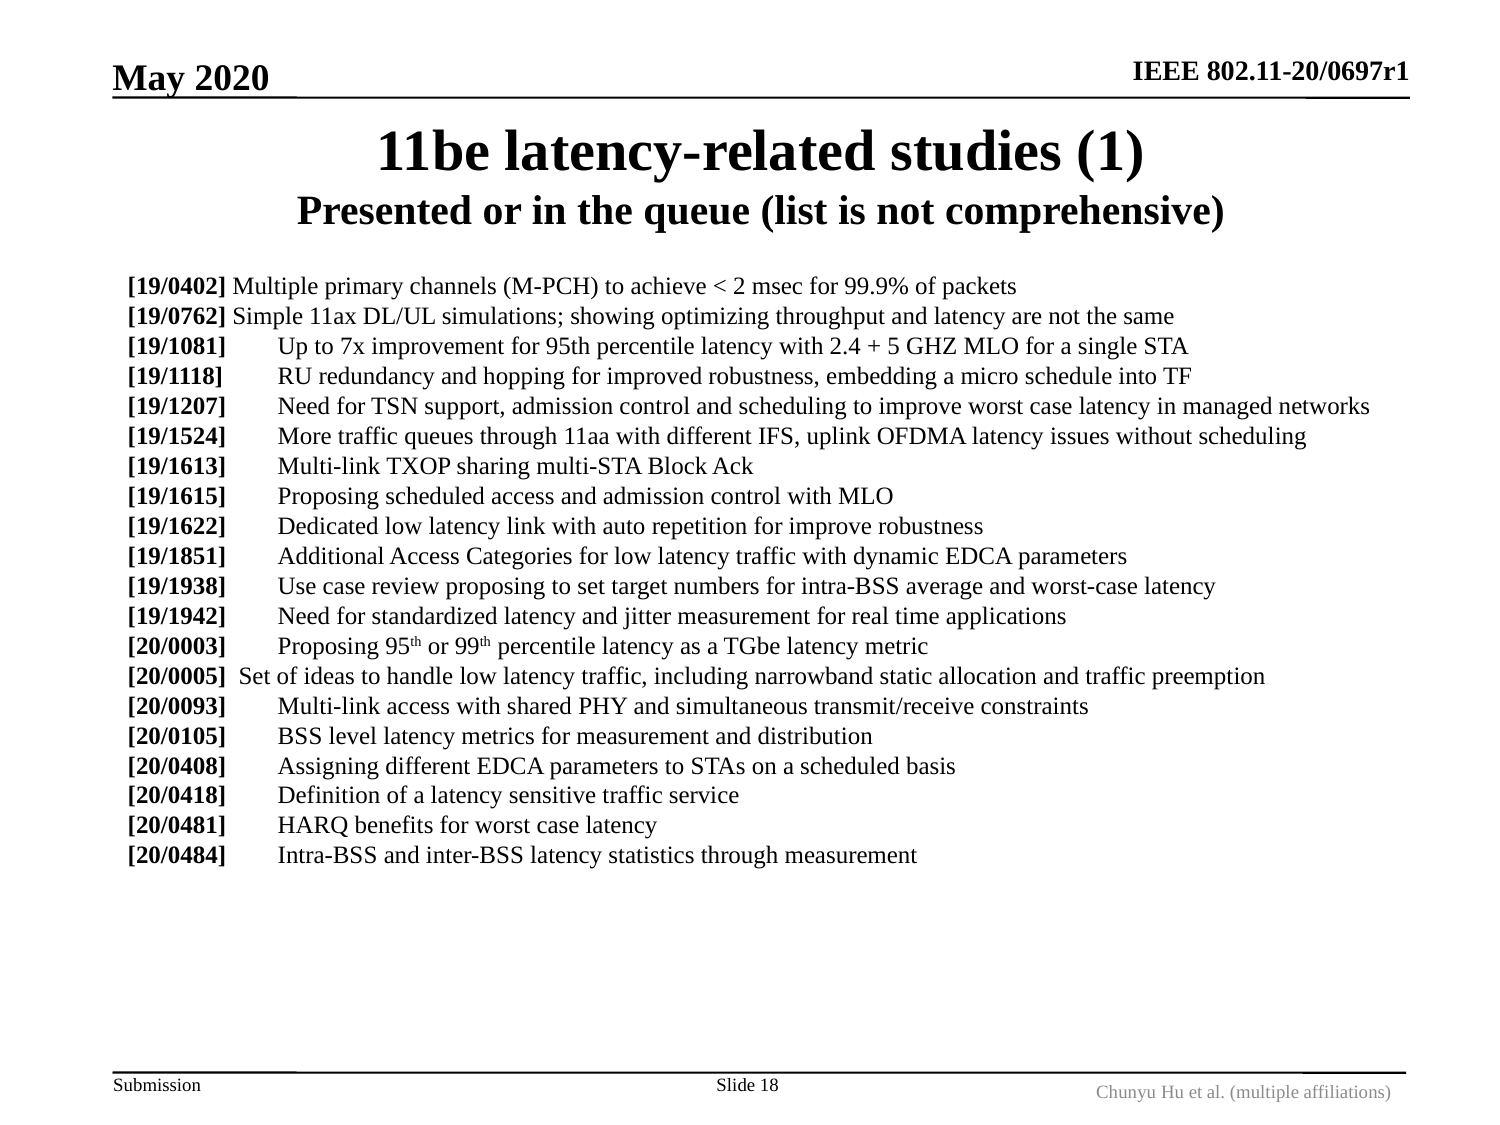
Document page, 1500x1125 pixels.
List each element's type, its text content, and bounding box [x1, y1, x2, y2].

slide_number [112, 52, 563, 90]
footer Chunyu Hu et al. (multiple affiliations) [877, 1072, 1407, 1110]
slide_number Slide 18 [702, 1072, 793, 1111]
list [19/0402] Multiple primary channels (M-PCH) to achieve < 2 msec for 99.9% of packets [19/0762] Simple 11ax DL/UL simulations; showing optimizing throughput and latency are not the same [19/1081] Up to 7x improvement for 95th percentile latency with 2.4 + 5 GHZ MLO for a single STA [19/1118] RU redundancy and hopping for improved robustness, embedding a micro schedule into TF [19/1207] Need for TSN support, admission control and scheduling to improve worst case latency in managed networks [19/1524] More traffic queues through 11aa with different IFS, uplink OFDMA latency issues without scheduling [19/1613] Multi-link TXOP sharing multi-STA Block Ack [19/1615] Proposing scheduled access and admission control with MLO [19/1622] Dedicated low latency link with auto repetition for improve robustness [19/1851] Additional Access Categories for low latency traffic with dynamic EDCA parameters [19/1938] Use case review proposing to set target numbers for intra-BSS average and worst-case latency [19/1942] Need for standardized latency and jitter measurement for real time applications [20/0003] Proposing 95th or 99th percentile latency as a TGbe latency metric [20/0005] Set of ideas to handle low latency traffic, including narrowband static allocation and traffic preemption [20/0093] Multi-link access with shared PHY and simultaneous transmit/receive constraints [20/0105] BSS level latency metrics for measurement and distribution [20/0408] Assigning different EDCA parameters to STAs on a scheduled basis [20/0418] Definition of a latency sensitive traffic service [20/0481] HARQ benefits for worst case latency [20/0484] Intra-BSS and inter-BSS latency statistics through measurement [112, 262, 1411, 1073]
title 11be latency-related studies (1) Presented or in the queue (list is not comprehensive) [112, 97, 1411, 248]
